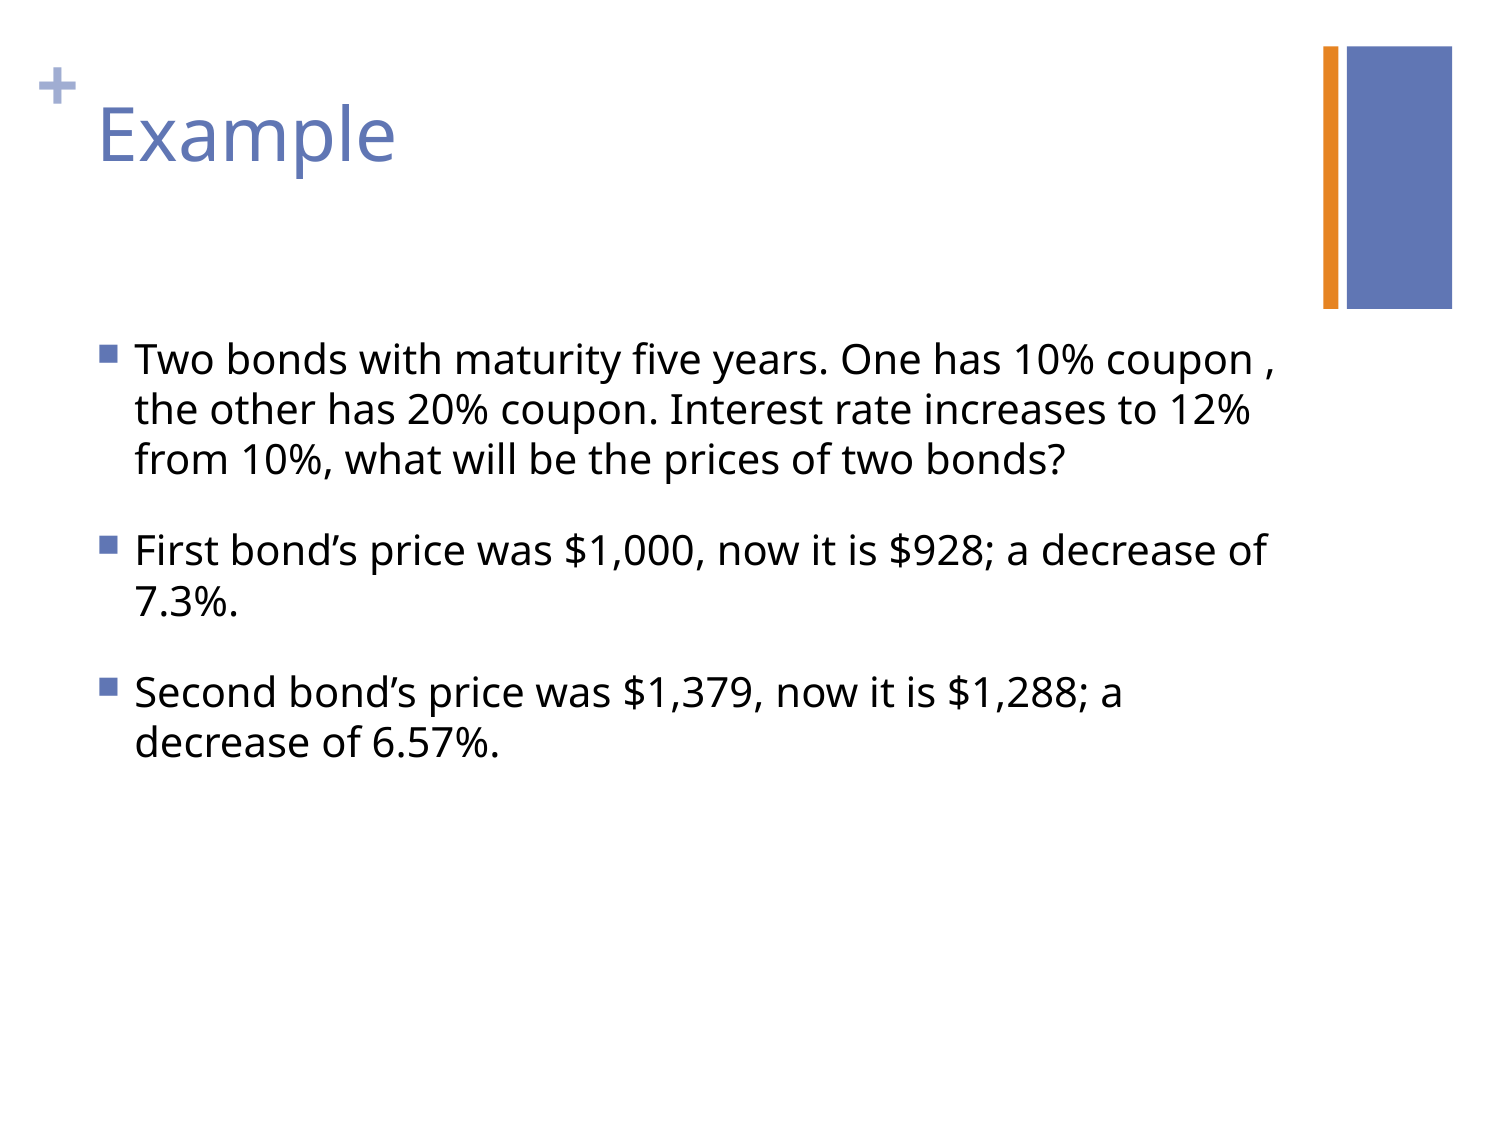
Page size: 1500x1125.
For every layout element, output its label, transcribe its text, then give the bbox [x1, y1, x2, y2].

title Example [81, 79, 1322, 263]
list Two bonds with maturity five years. One has 10% coupon , the other has 20% coupon. Interest rate increases to 12% from 10%, what will be the prices of two bonds? First bond’s price was $1,000, now it is $928; a decrease of 7.3%. Second bond’s price was $1,379, now it is $1,288; a decrease of 6.57%. [81, 324, 1322, 1005]
